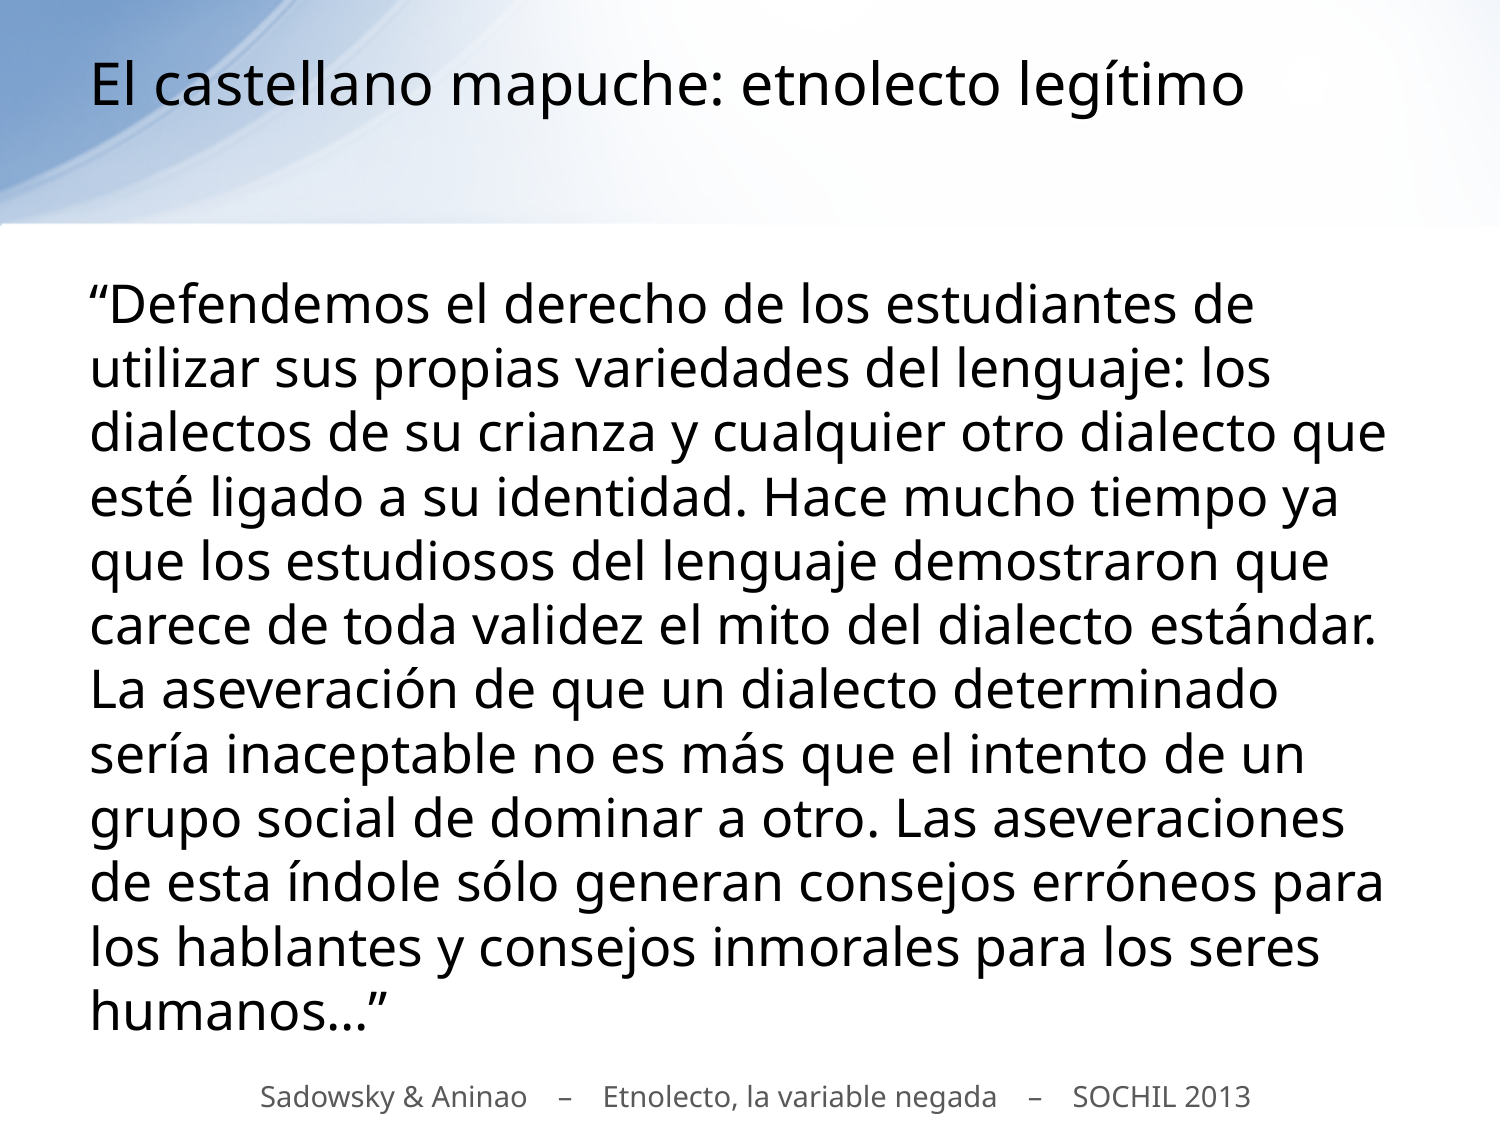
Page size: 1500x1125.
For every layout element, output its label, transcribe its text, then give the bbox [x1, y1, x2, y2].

picture [0, 0, 1500, 1125]
list “Defendemos el derecho de los estudiantes de utilizar sus propias variedades del lenguaje: los dialectos de su crianza y cualquier otro dialecto que esté ligado a su identidad. Hace mucho tiempo ya que los estudiosos del lenguaje demostraron que carece de toda validez el mito del dialecto estándar. La aseveración de que un dialecto determinado sería inaceptable no es más que el intento de un grupo social de dominar a otro. Las aseveraciones de esta índole sólo generan consejos erróneos para los hablantes y consejos inmorales para los seres humanos…” [75, 262, 1425, 1050]
footer Sadowsky & Aninao – Etnolecto, la variable negada – SOCHIL 2013 [62, 1074, 1450, 1125]
title El castellano mapuche: etnolecto legítimo [75, 37, 1425, 125]
